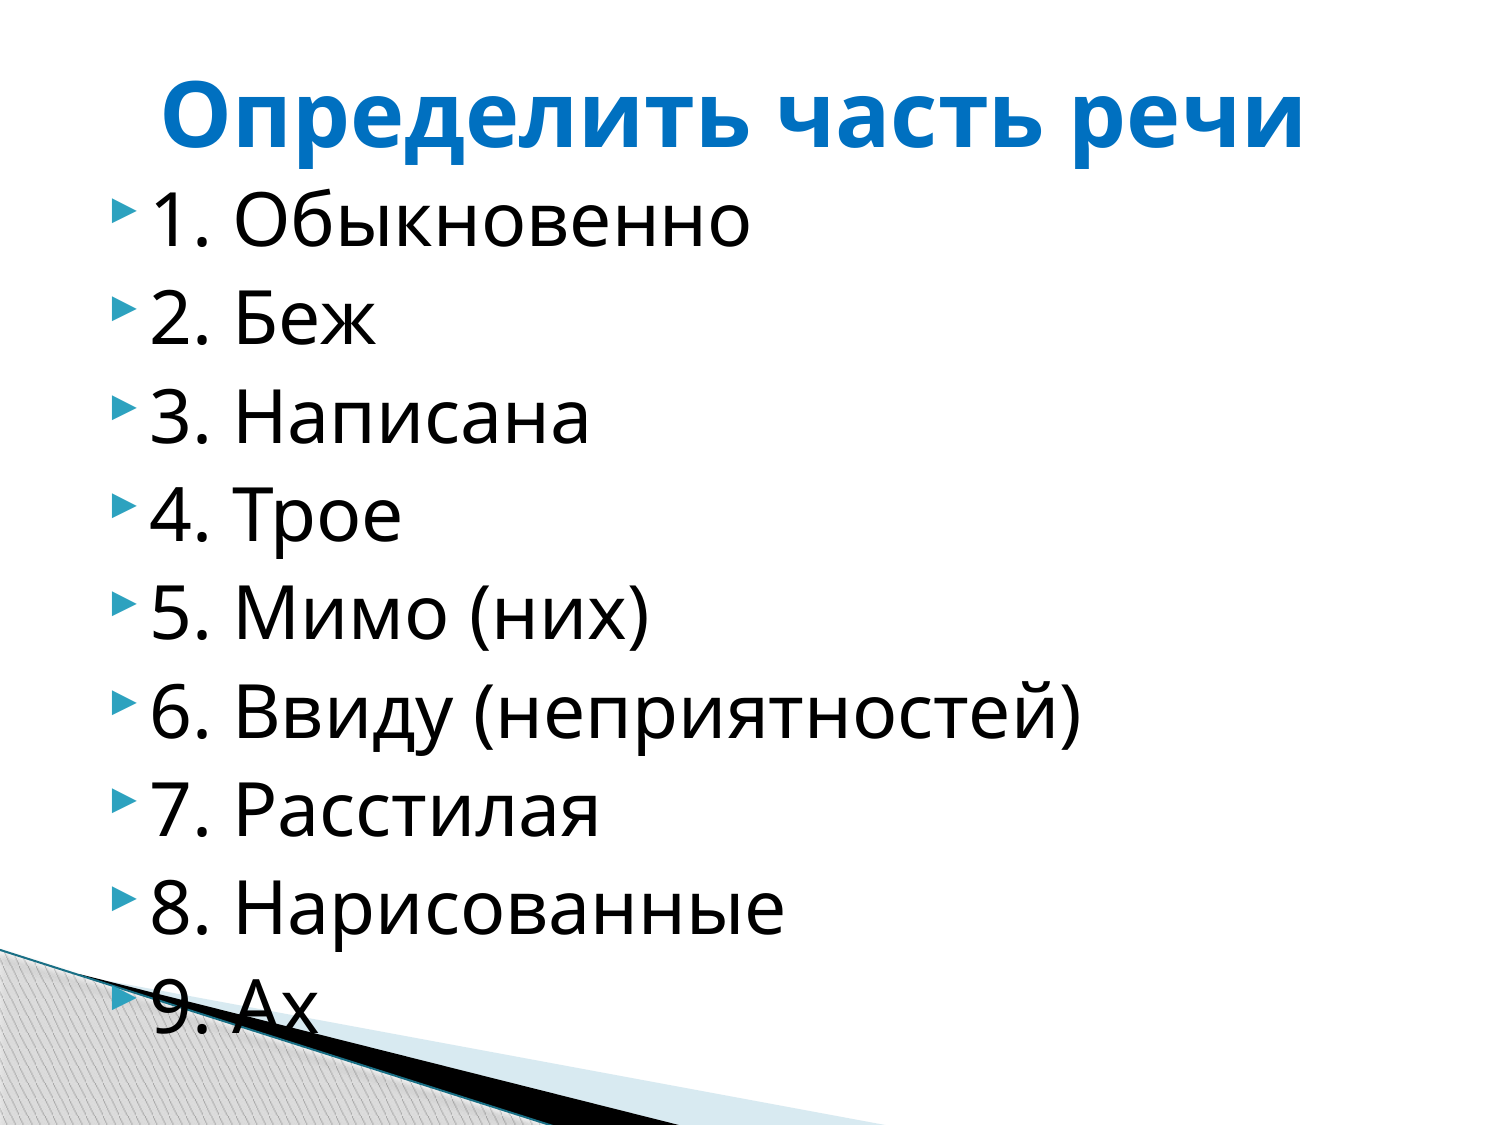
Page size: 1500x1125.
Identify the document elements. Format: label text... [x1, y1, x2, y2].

list 1. Обыкновенно 2. Беж 3. Написана 4. Трое 5. Мимо (них) 6. Ввиду (неприятностей) 7. Расстилая 8. Нарисованные 9. Ах [75, 176, 1425, 1090]
title Определить часть речи [75, 45, 1425, 176]
